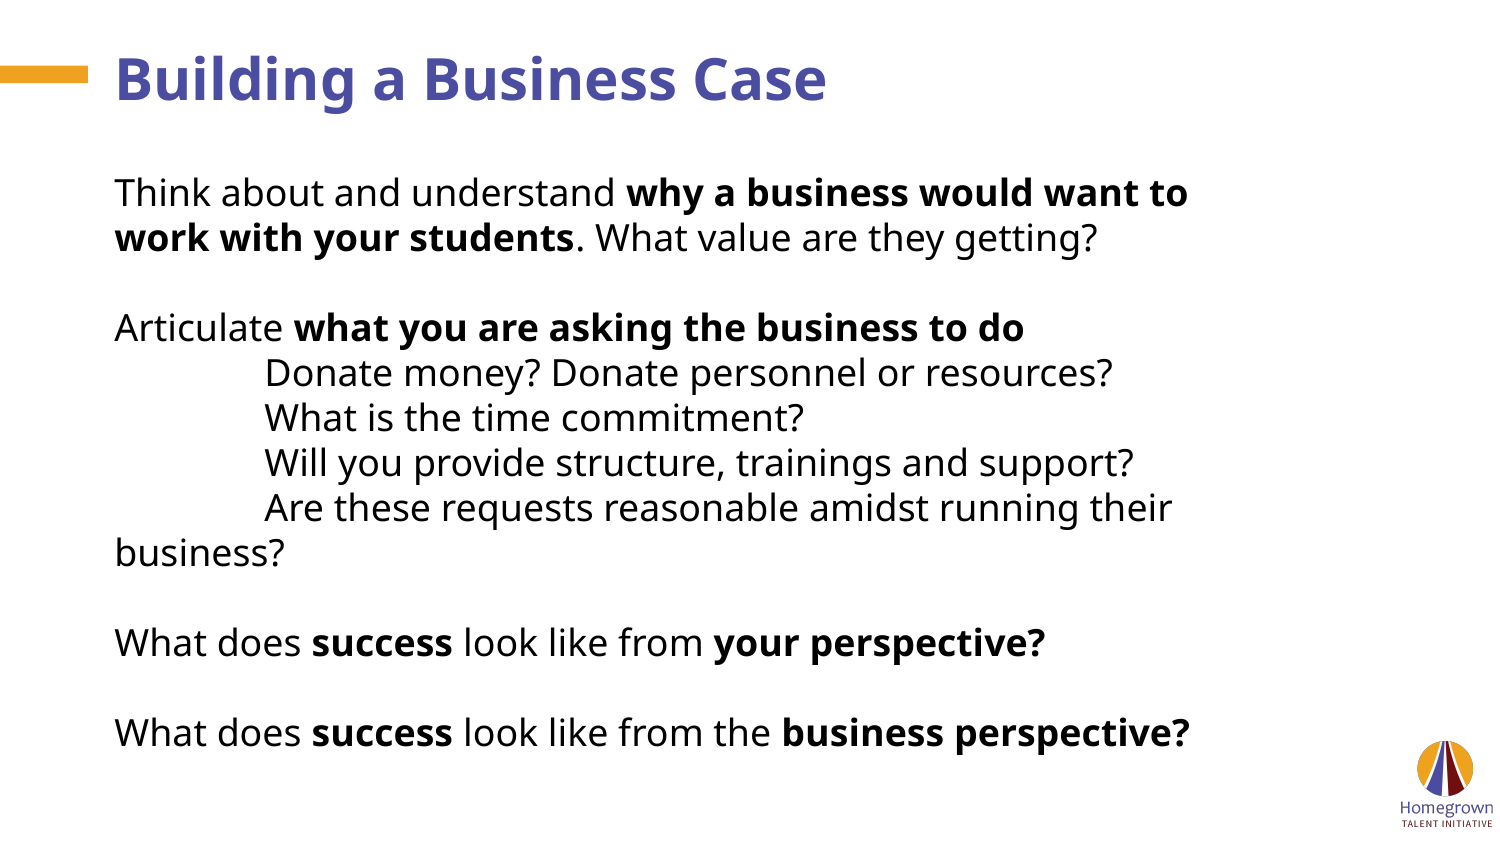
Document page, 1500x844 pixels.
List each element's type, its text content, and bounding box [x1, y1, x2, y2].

title Building a Business Case [103, 44, 1397, 132]
picture [1401, 741, 1493, 827]
list Think about and understand why a business would want to work with your students. What value are they getting? Articulate what you are asking the business to do Donate money? Donate personnel or resources? What is the time commitment? Will you provide structure, trainings and support? Are these requests reasonable amidst running their business? What does success look like from your perspective? What does success look like from the business perspective? [103, 163, 1280, 775]
